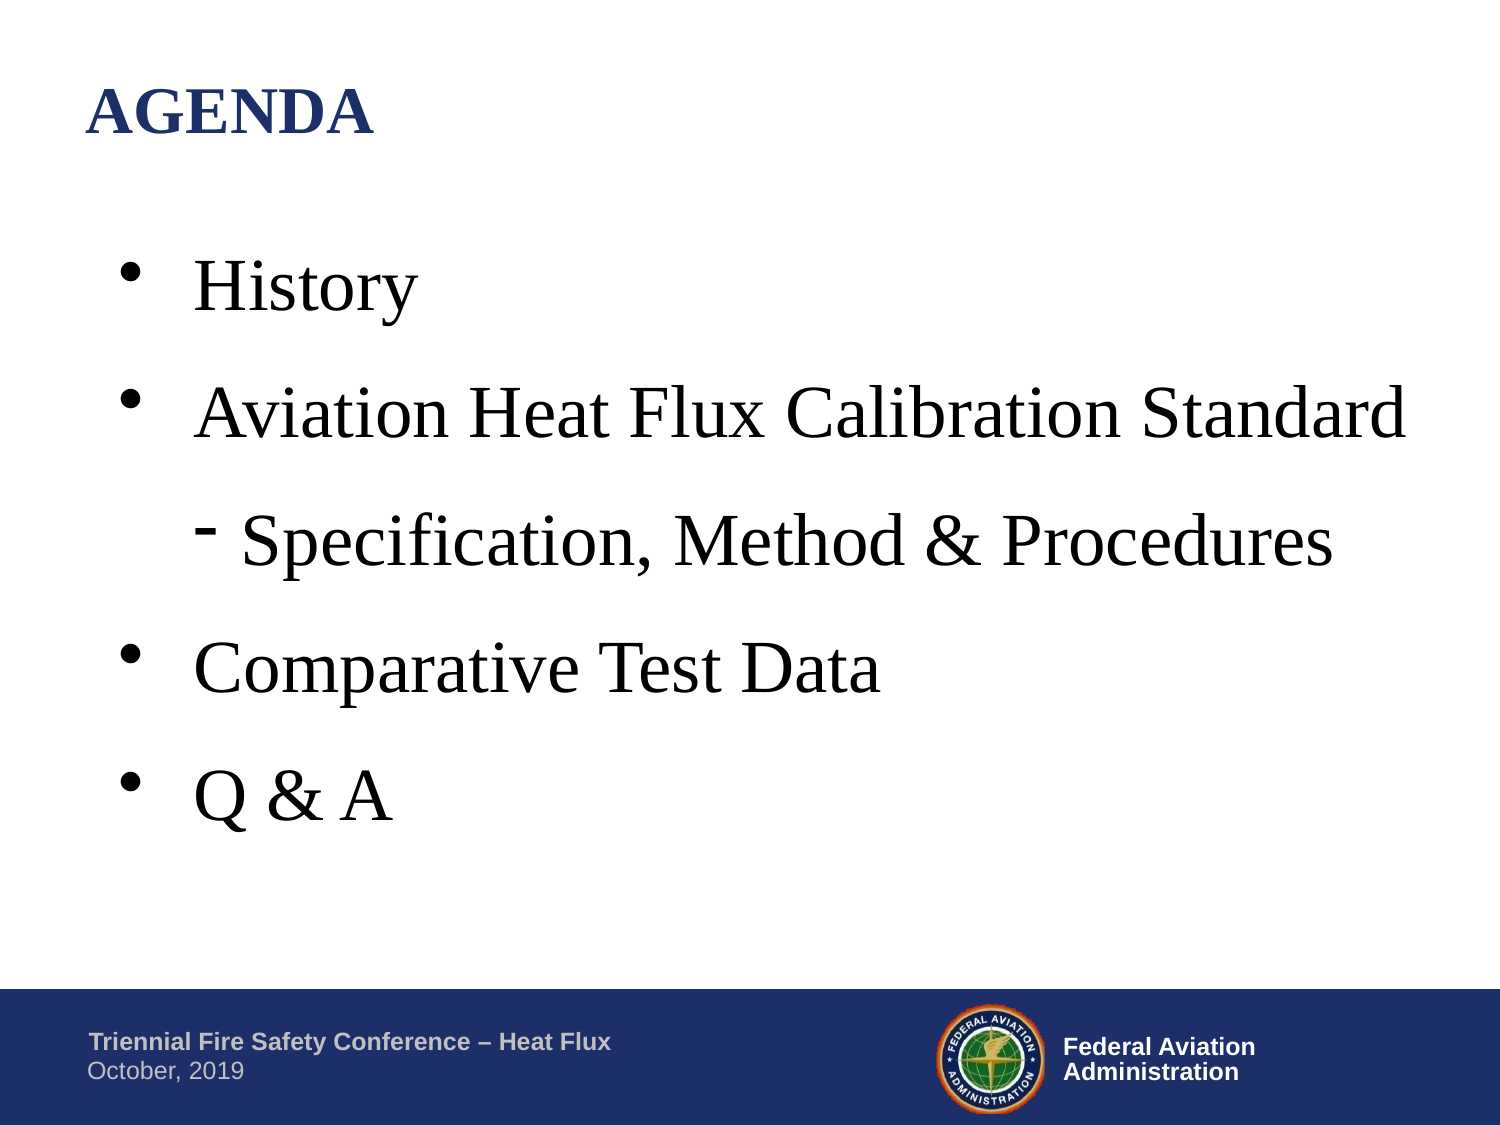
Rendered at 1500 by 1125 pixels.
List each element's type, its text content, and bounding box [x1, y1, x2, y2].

text_box History Aviation Heat Flux Calibration Standard Specification, Method & Procedures Comparative Test Data Q & A [104, 227, 1427, 843]
picture [936, 1004, 1045, 1114]
title AGENDA [70, 56, 1461, 157]
